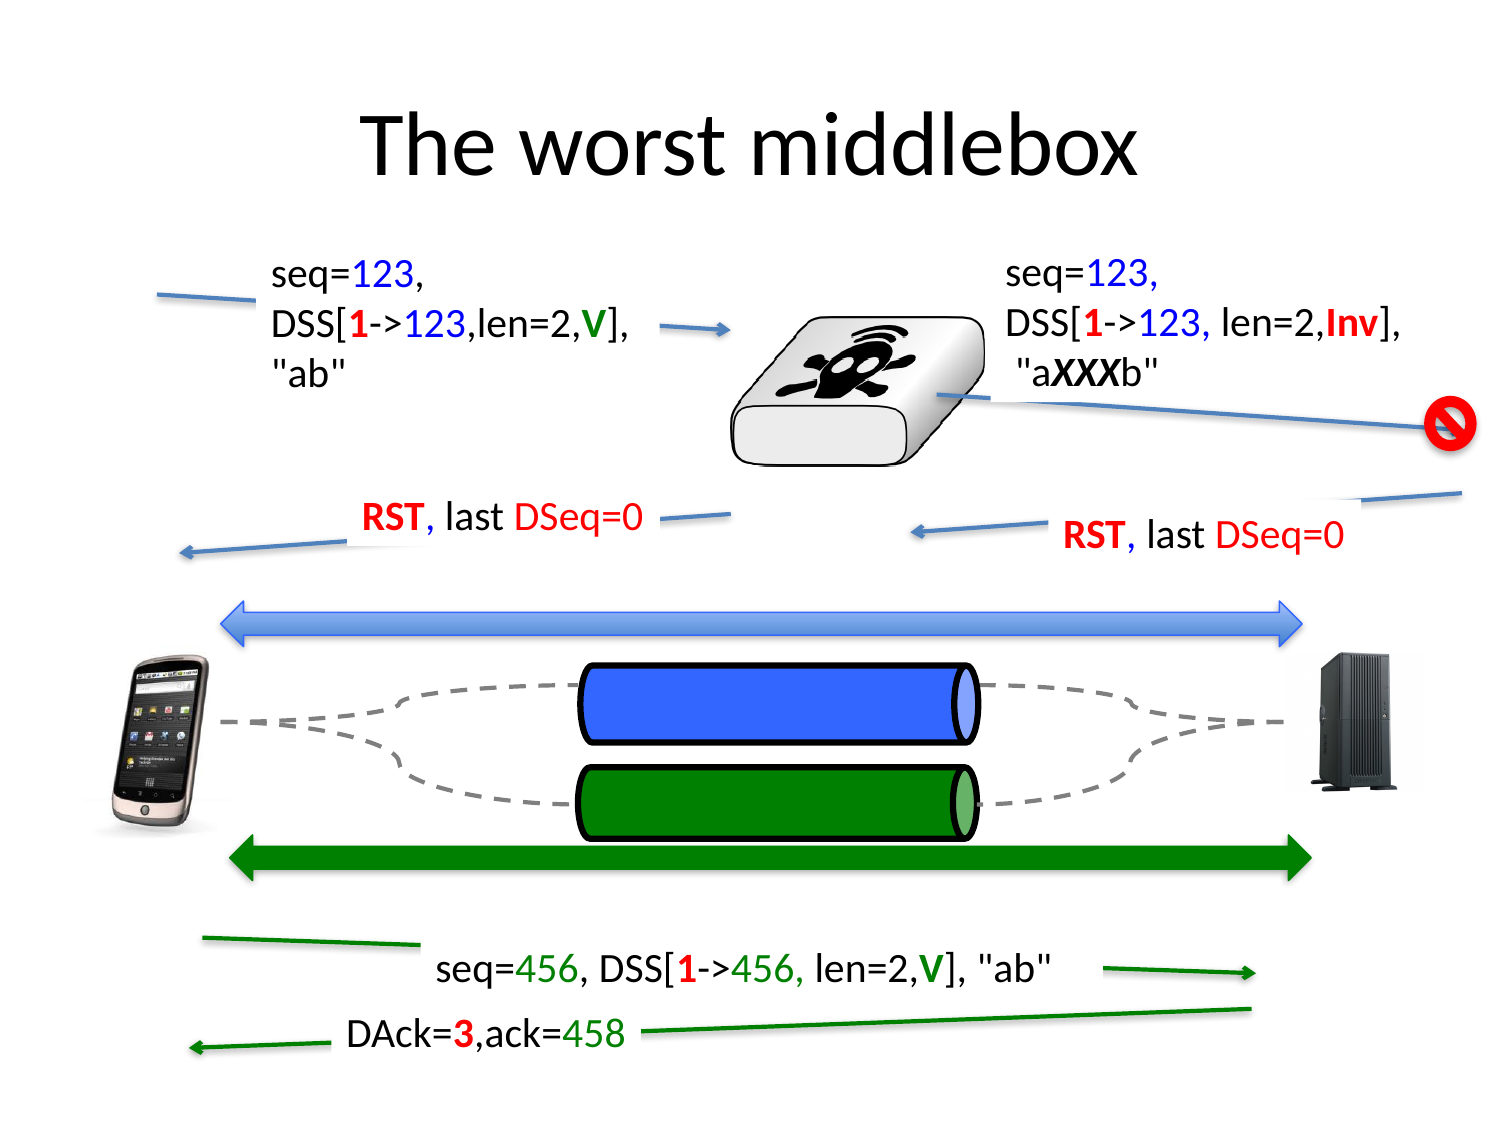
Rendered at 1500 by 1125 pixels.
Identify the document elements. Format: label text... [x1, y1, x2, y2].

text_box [202, 932, 1257, 1000]
title The worst middlebox [75, 45, 1425, 233]
text_box [1429, 406, 1477, 452]
picture [83, 646, 230, 838]
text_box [188, 998, 1252, 1065]
text_box [233, 722, 572, 805]
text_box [909, 492, 1463, 566]
text_box [824, 834, 1312, 882]
text_box [220, 600, 735, 648]
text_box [178, 480, 731, 554]
text_box [981, 685, 1278, 722]
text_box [577, 767, 735, 840]
picture [730, 311, 985, 472]
text_box [982, 722, 1278, 805]
picture [1283, 651, 1424, 793]
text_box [740, 504, 819, 904]
text_box [229, 834, 735, 882]
text_box [233, 685, 578, 722]
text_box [156, 238, 732, 406]
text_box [824, 767, 979, 840]
text_box [824, 600, 1303, 648]
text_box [936, 237, 1466, 431]
